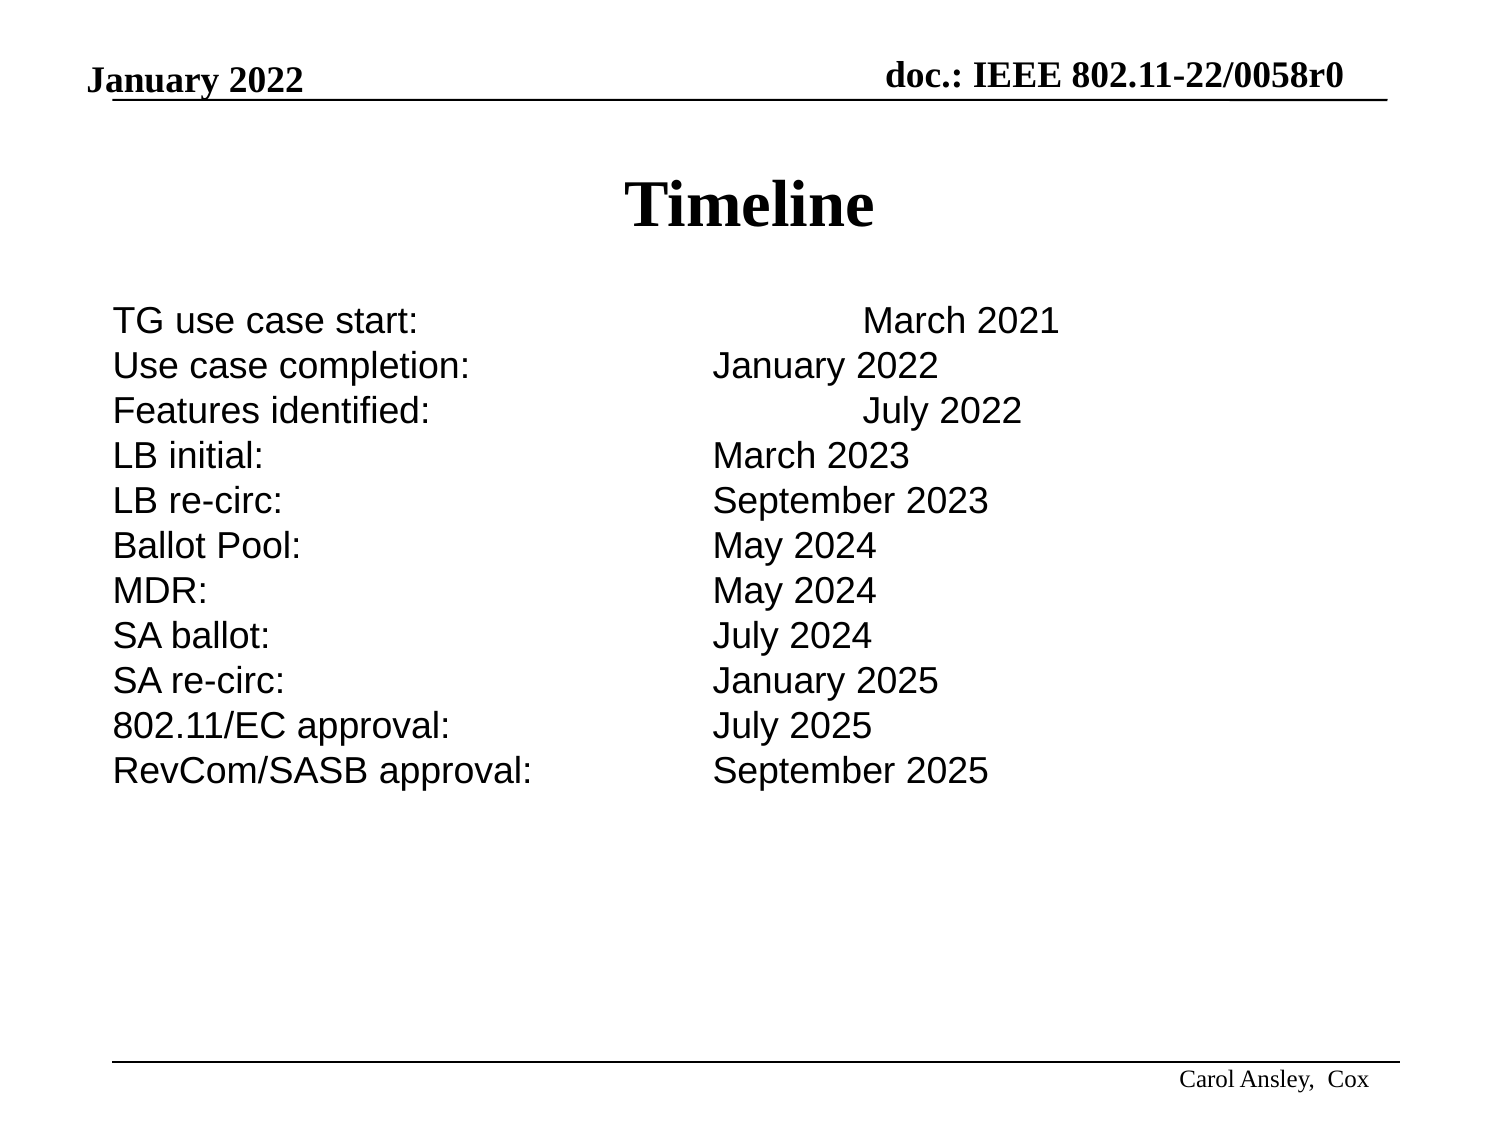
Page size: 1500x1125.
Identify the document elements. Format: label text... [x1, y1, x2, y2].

list TG use case start: March 2021 Use case completion: January 2022 Features identified: July 2022 LB initial: March 2023 LB re-circ: September 2023 Ballot Pool: May 2024 MDR: May 2024 SA ballot: July 2024 SA re-circ: January 2025 802.11/EC approval: July 2025 RevCom/SASB approval: September 2025 [111, 286, 1388, 891]
title Timeline [111, 111, 1388, 286]
